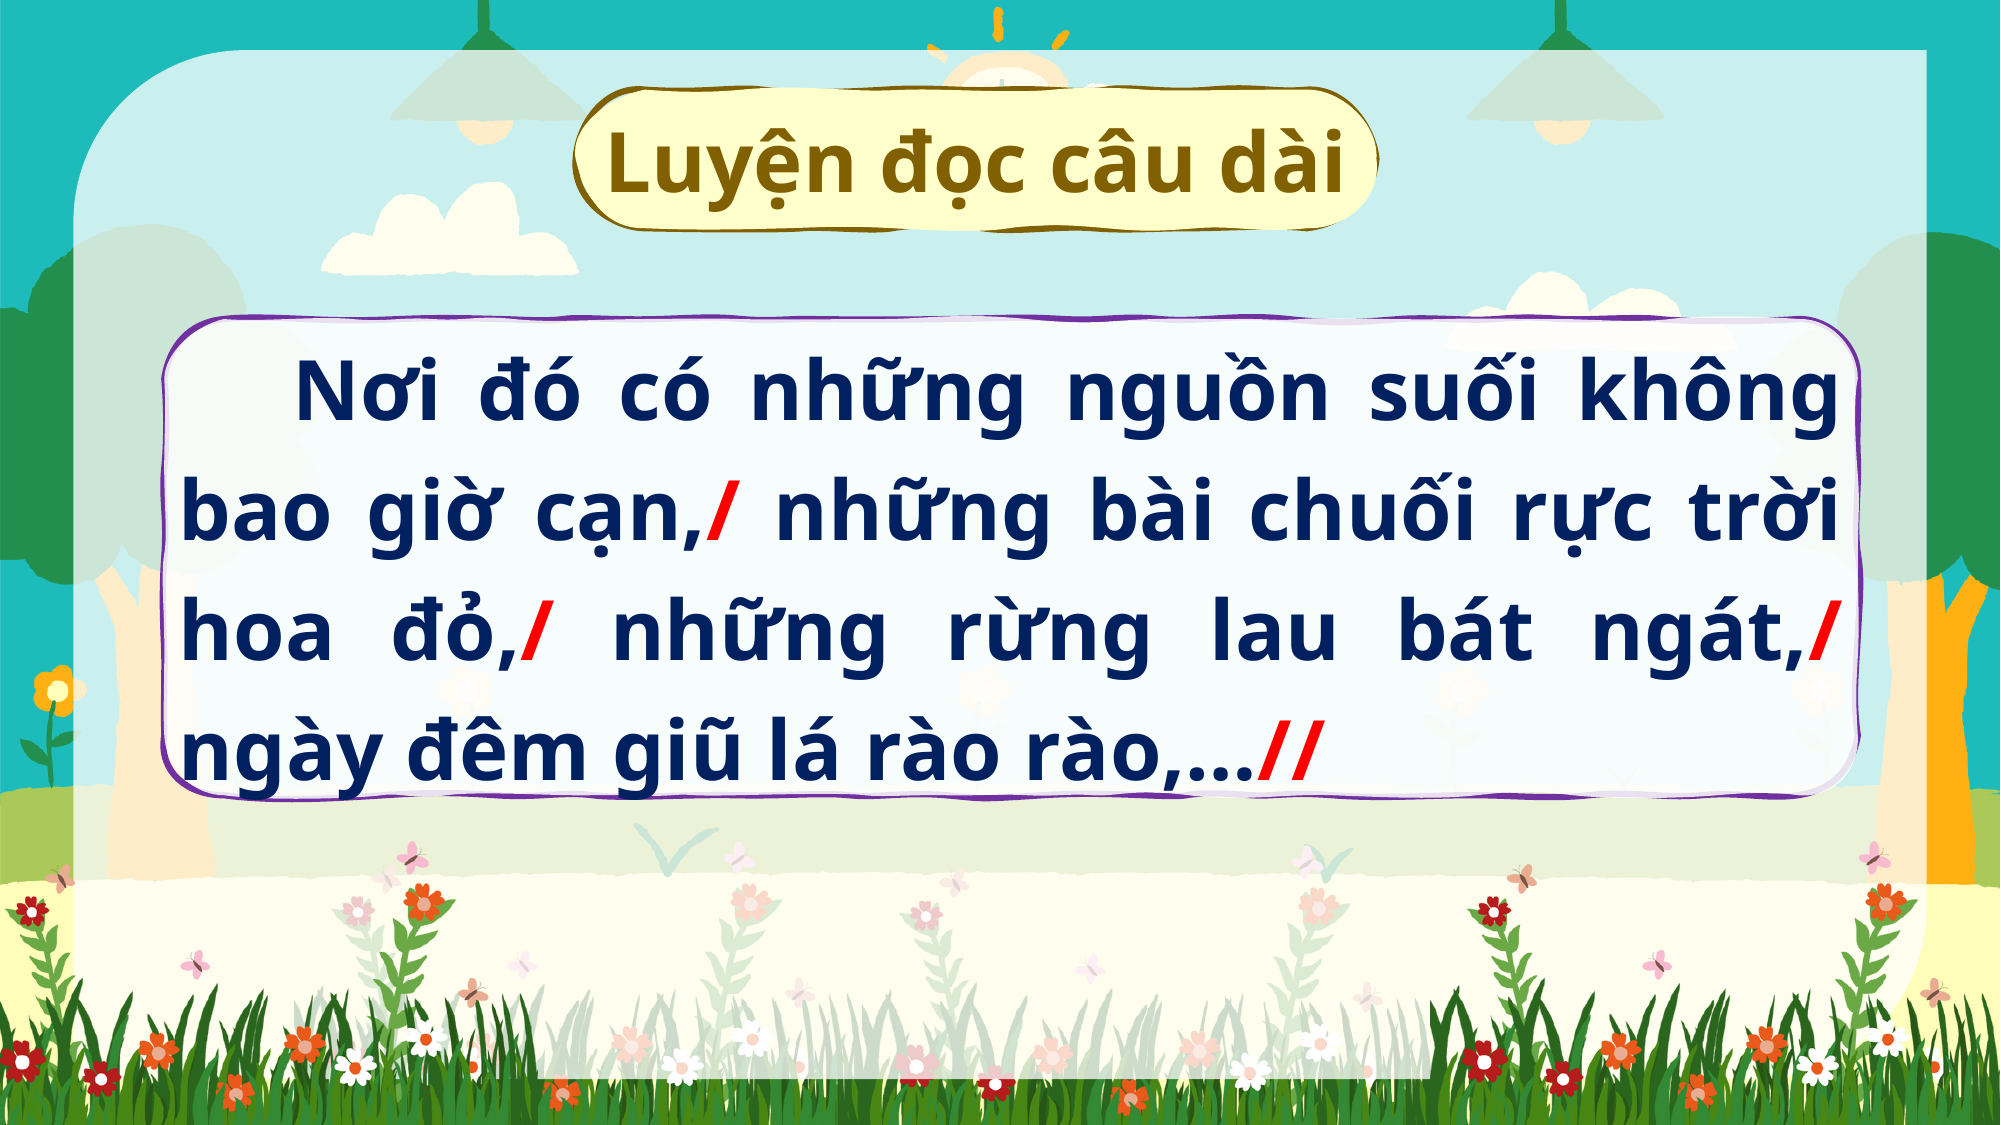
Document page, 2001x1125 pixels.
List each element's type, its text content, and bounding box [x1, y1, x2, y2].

text_box Nơi đó có những nguồn suối không bao giờ cạn,/ những bài chuối rực trời hoa đỏ,/ những rừng lau bát ngát,/ ngày đêm giũ lá rào rào,…// [161, 315, 1862, 801]
text_box [73, 50, 1927, 845]
text_box Luyện đọc câu dài [574, 87, 1378, 231]
picture [0, 0, 2000, 1125]
